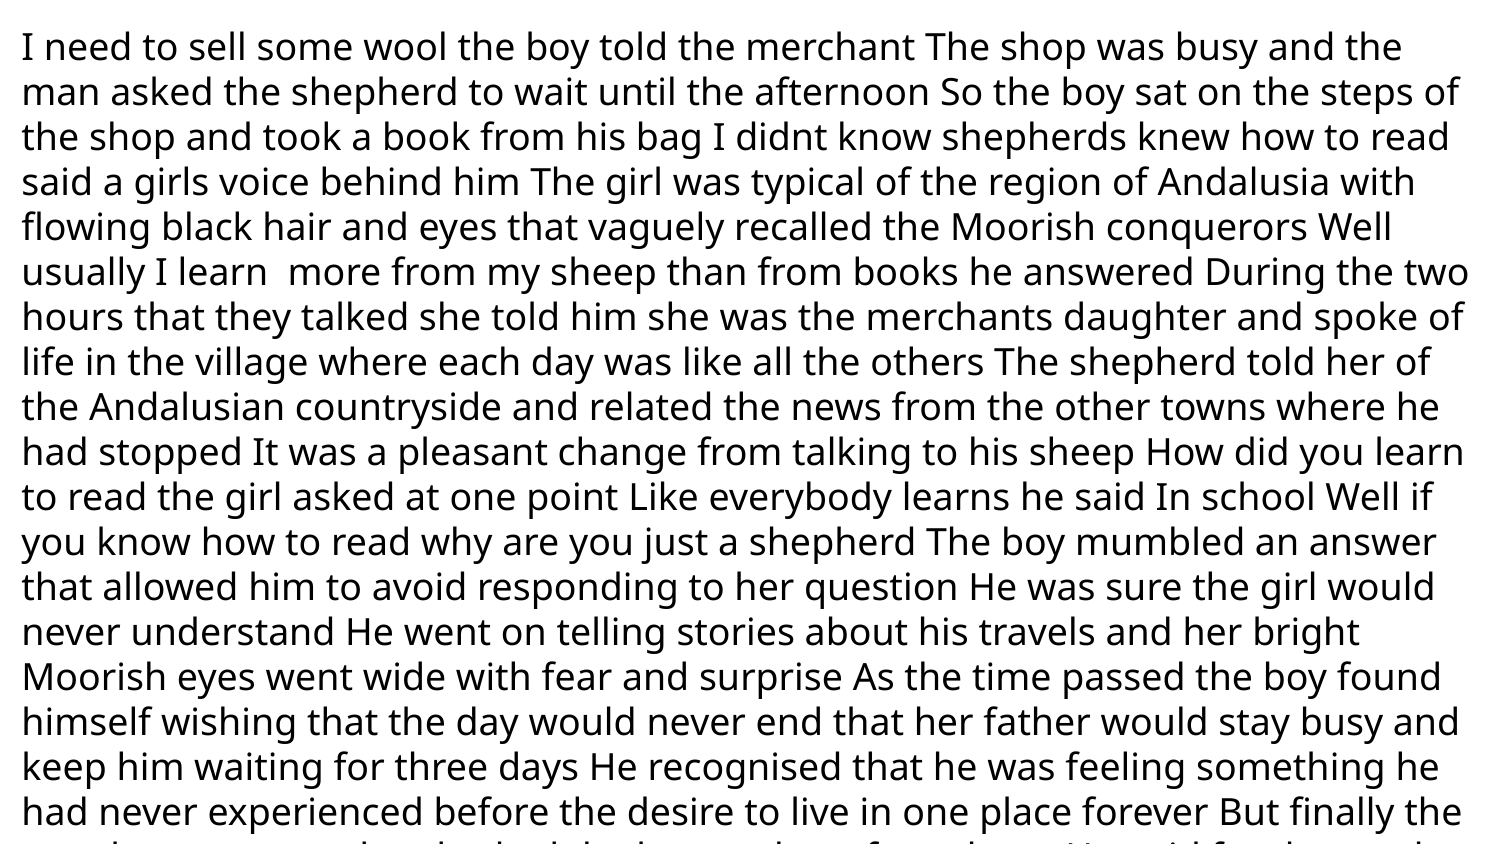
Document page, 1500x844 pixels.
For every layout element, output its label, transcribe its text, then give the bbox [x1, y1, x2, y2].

text_box I need to sell some wool the boy told the merchant The shop was busy and the man asked the shepherd to wait until the afternoon So the boy sat on the steps of the shop and took a book from his bag I didnt know shepherds knew how to read said a girls voice behind him The girl was typical of the region of Andalusia with flowing black hair and eyes that vaguely recalled the Moorish conquerors Well usually I learn more from my sheep than from books he answered During the two hours that they talked she told him she was the merchants daughter and spoke of life in the village where each day was like all the others The shepherd told her of the Andalusian countryside and related the news from the other towns where he had stopped It was a pleasant change from talking to his sheep How did you learn to read the girl asked at one point Like everybody learns he said In school Well if you know how to read why are you just a shepherd The boy mumbled an answer that allowed him to avoid responding to her question He was sure the girl would never understand He went on telling stories about his travels and her bright Moorish eyes went wide with fear and surprise As the time passed the boy found himself wishing that the day would never end that her father would stay busy and keep him waiting for three days He recognised that he was feeling something he had never experienced before the desire to live in one place forever But finally the merchant appeared and asked the boy to shear four sheep He paid for the wool and asked the shepherd to come back the following year [6, 8, 1494, 835]
